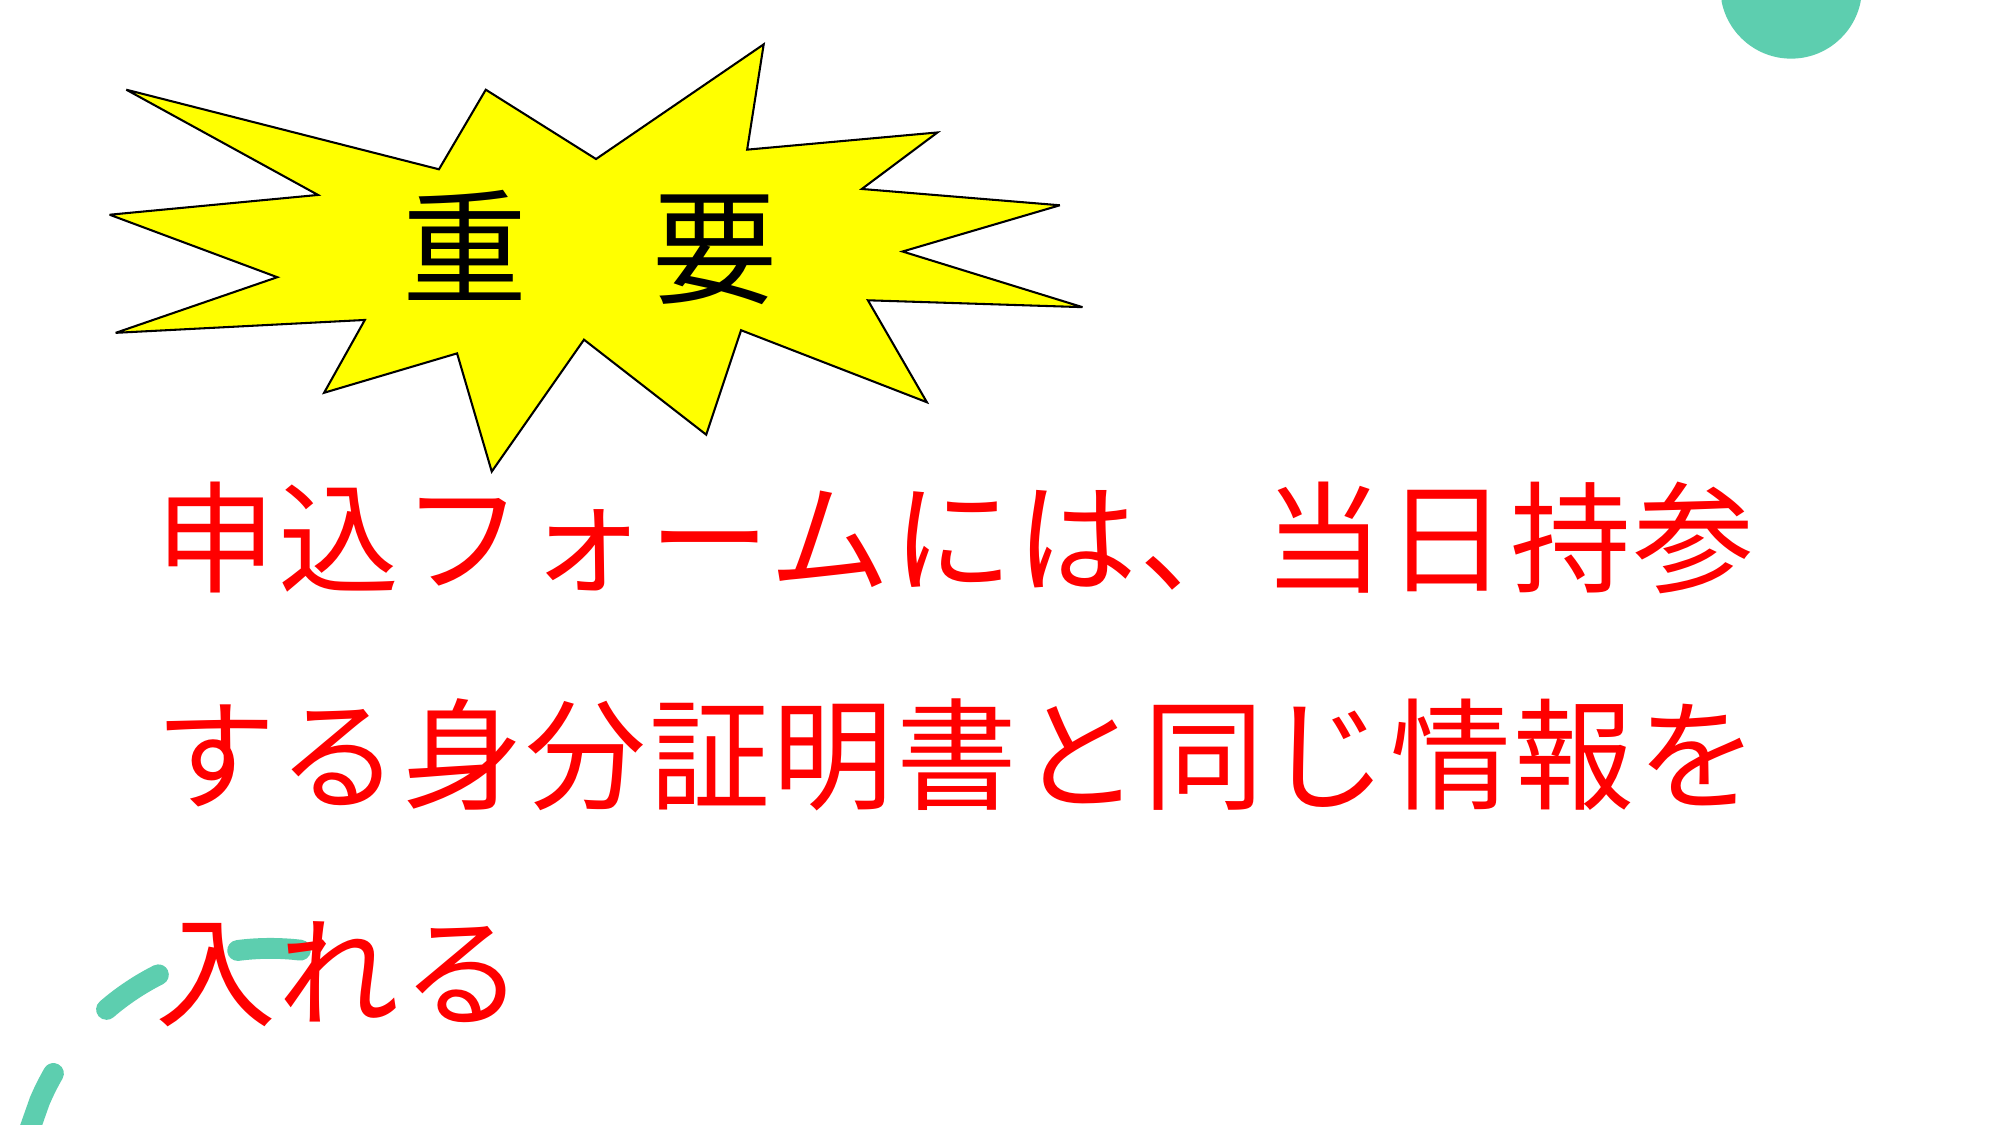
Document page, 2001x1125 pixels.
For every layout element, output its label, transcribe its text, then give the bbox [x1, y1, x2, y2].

list 申込フォームには、当日持参する身分証明書と同じ情報を入れる [137, 215, 1891, 1044]
text_box 重 要 [109, 42, 1083, 474]
